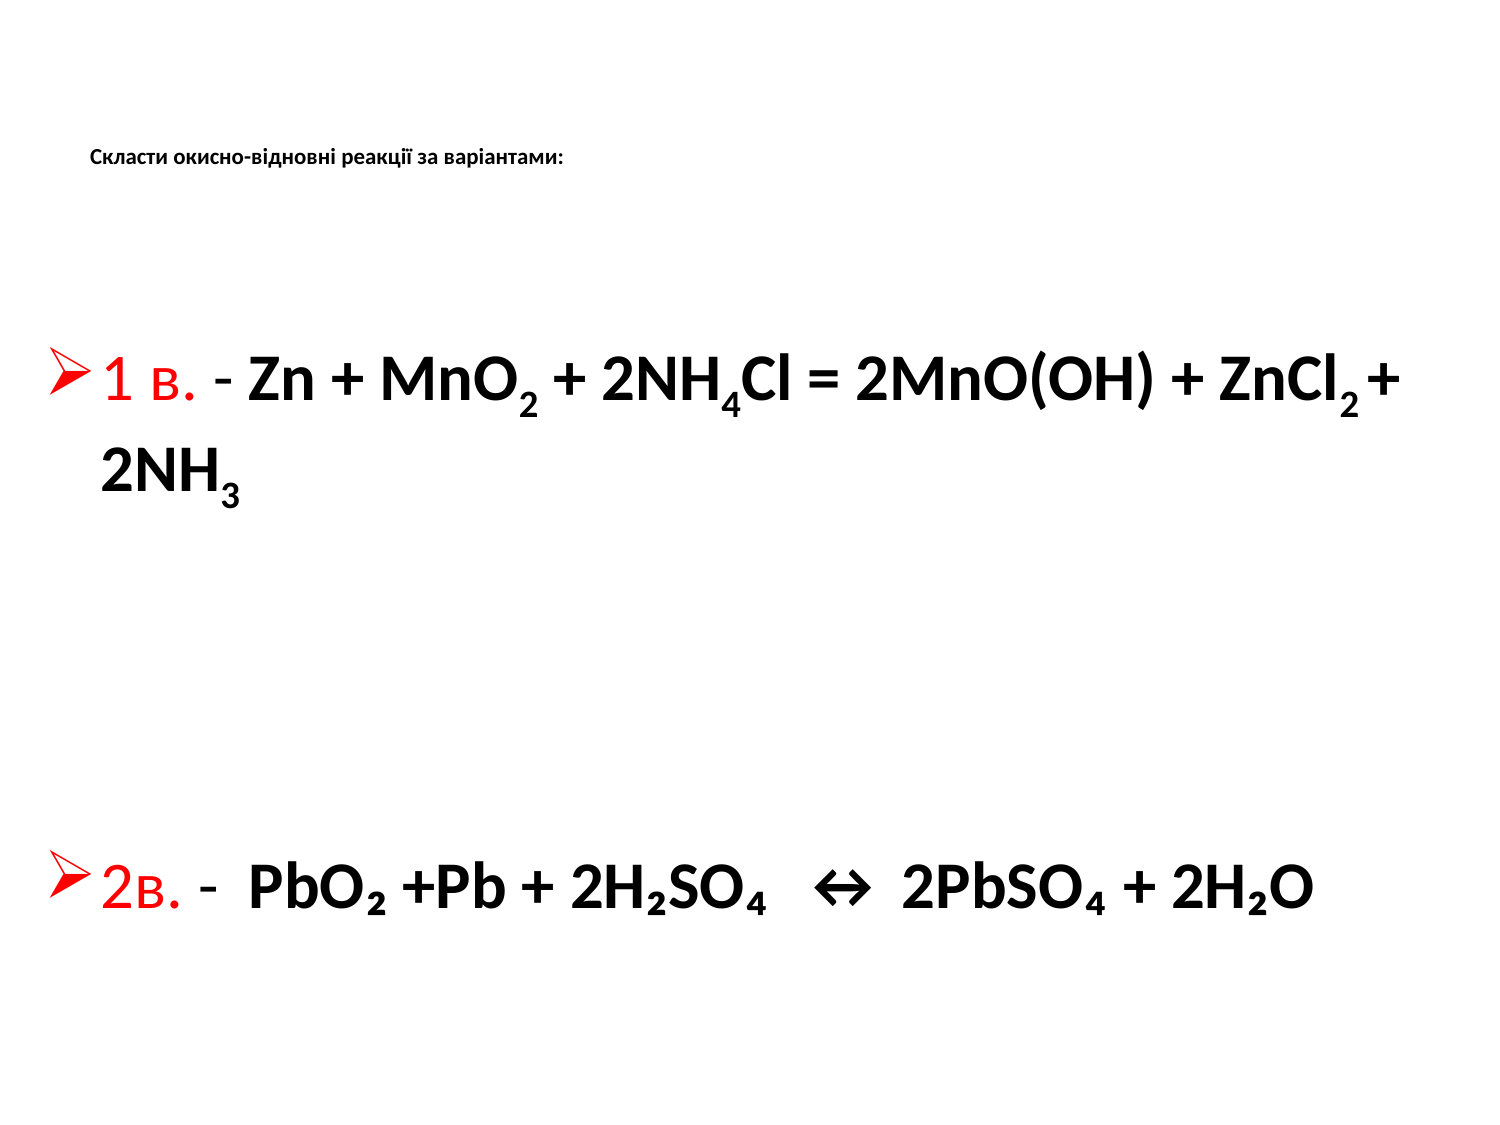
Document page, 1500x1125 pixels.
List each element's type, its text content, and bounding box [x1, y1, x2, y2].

title Скласти окисно-відновні реакції за варіантами: [75, 78, 1425, 233]
list 1 в. - Zn + MnO2 + 2NH4Cl = 2MnO(OH) + ZnCl2 + 2NH3 2в. - PbO₂ +Pb + 2H₂SO₄ ↔ 2PbSO₄ + 2H₂O [29, 326, 1471, 1005]
